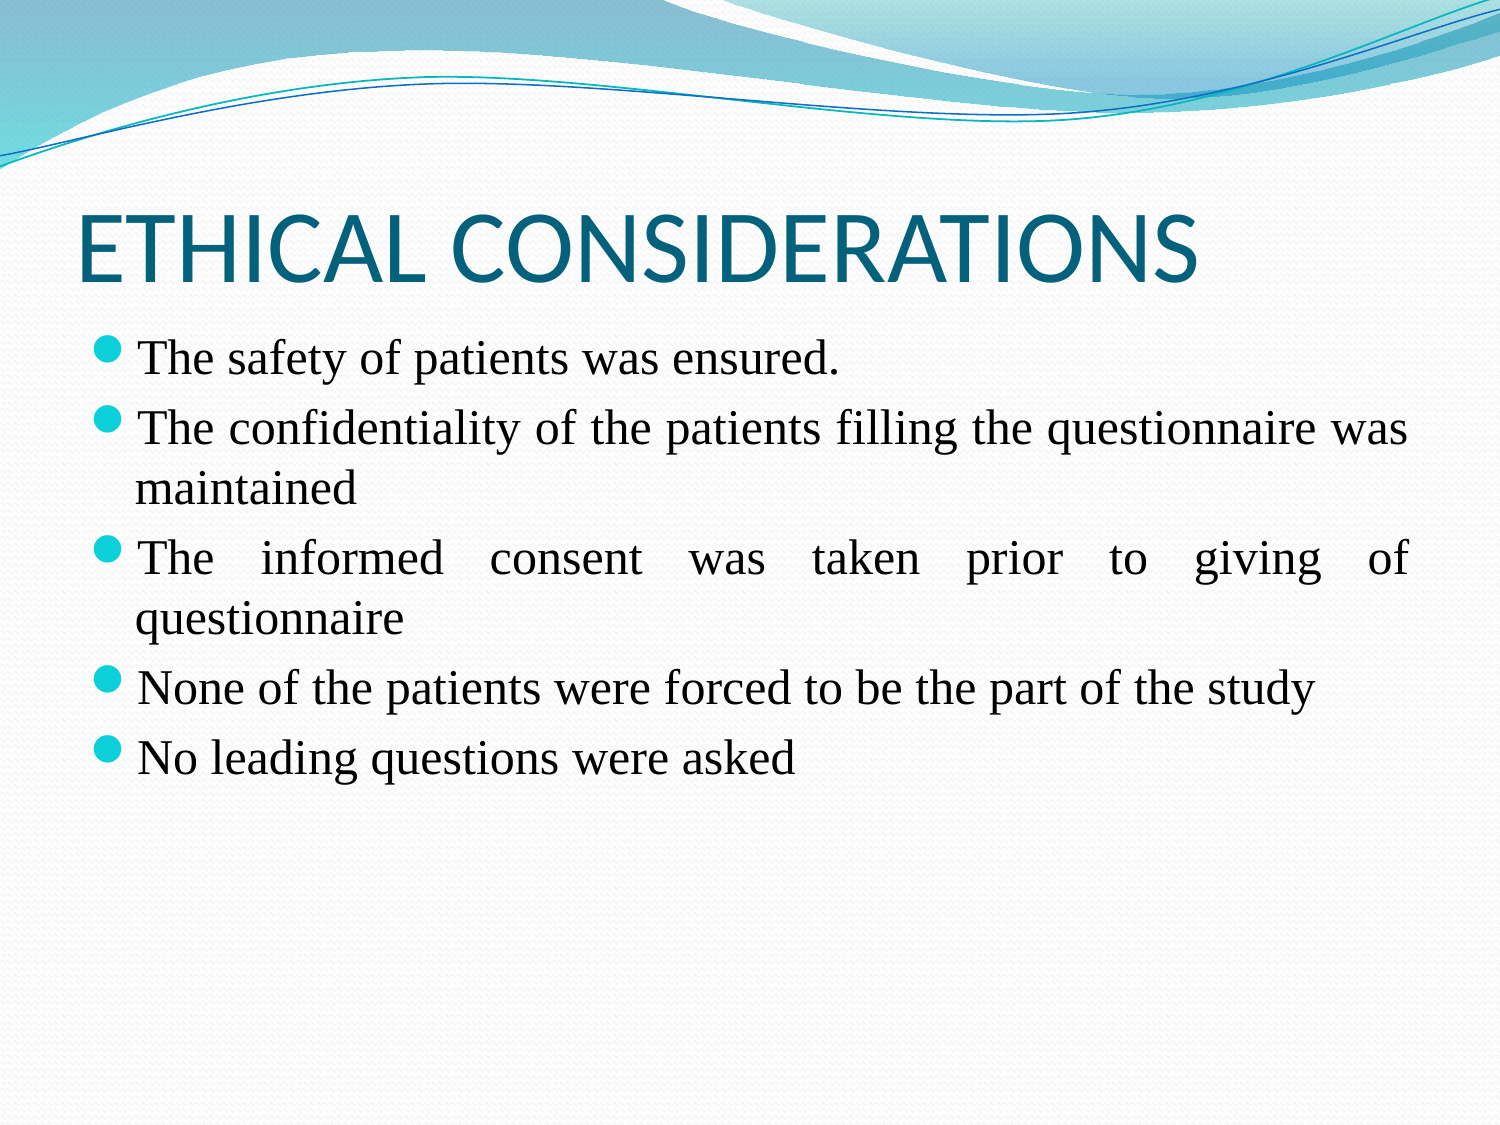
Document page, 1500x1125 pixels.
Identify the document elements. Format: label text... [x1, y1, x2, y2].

list The safety of patients was ensured. The confidentiality of the patients filling the questionnaire was maintained The informed consent was taken prior to giving of questionnaire None of the patients were forced to be the part of the study No leading questions were asked [75, 317, 1425, 1038]
title ETHICAL CONSIDERATIONS [75, 115, 1425, 303]
